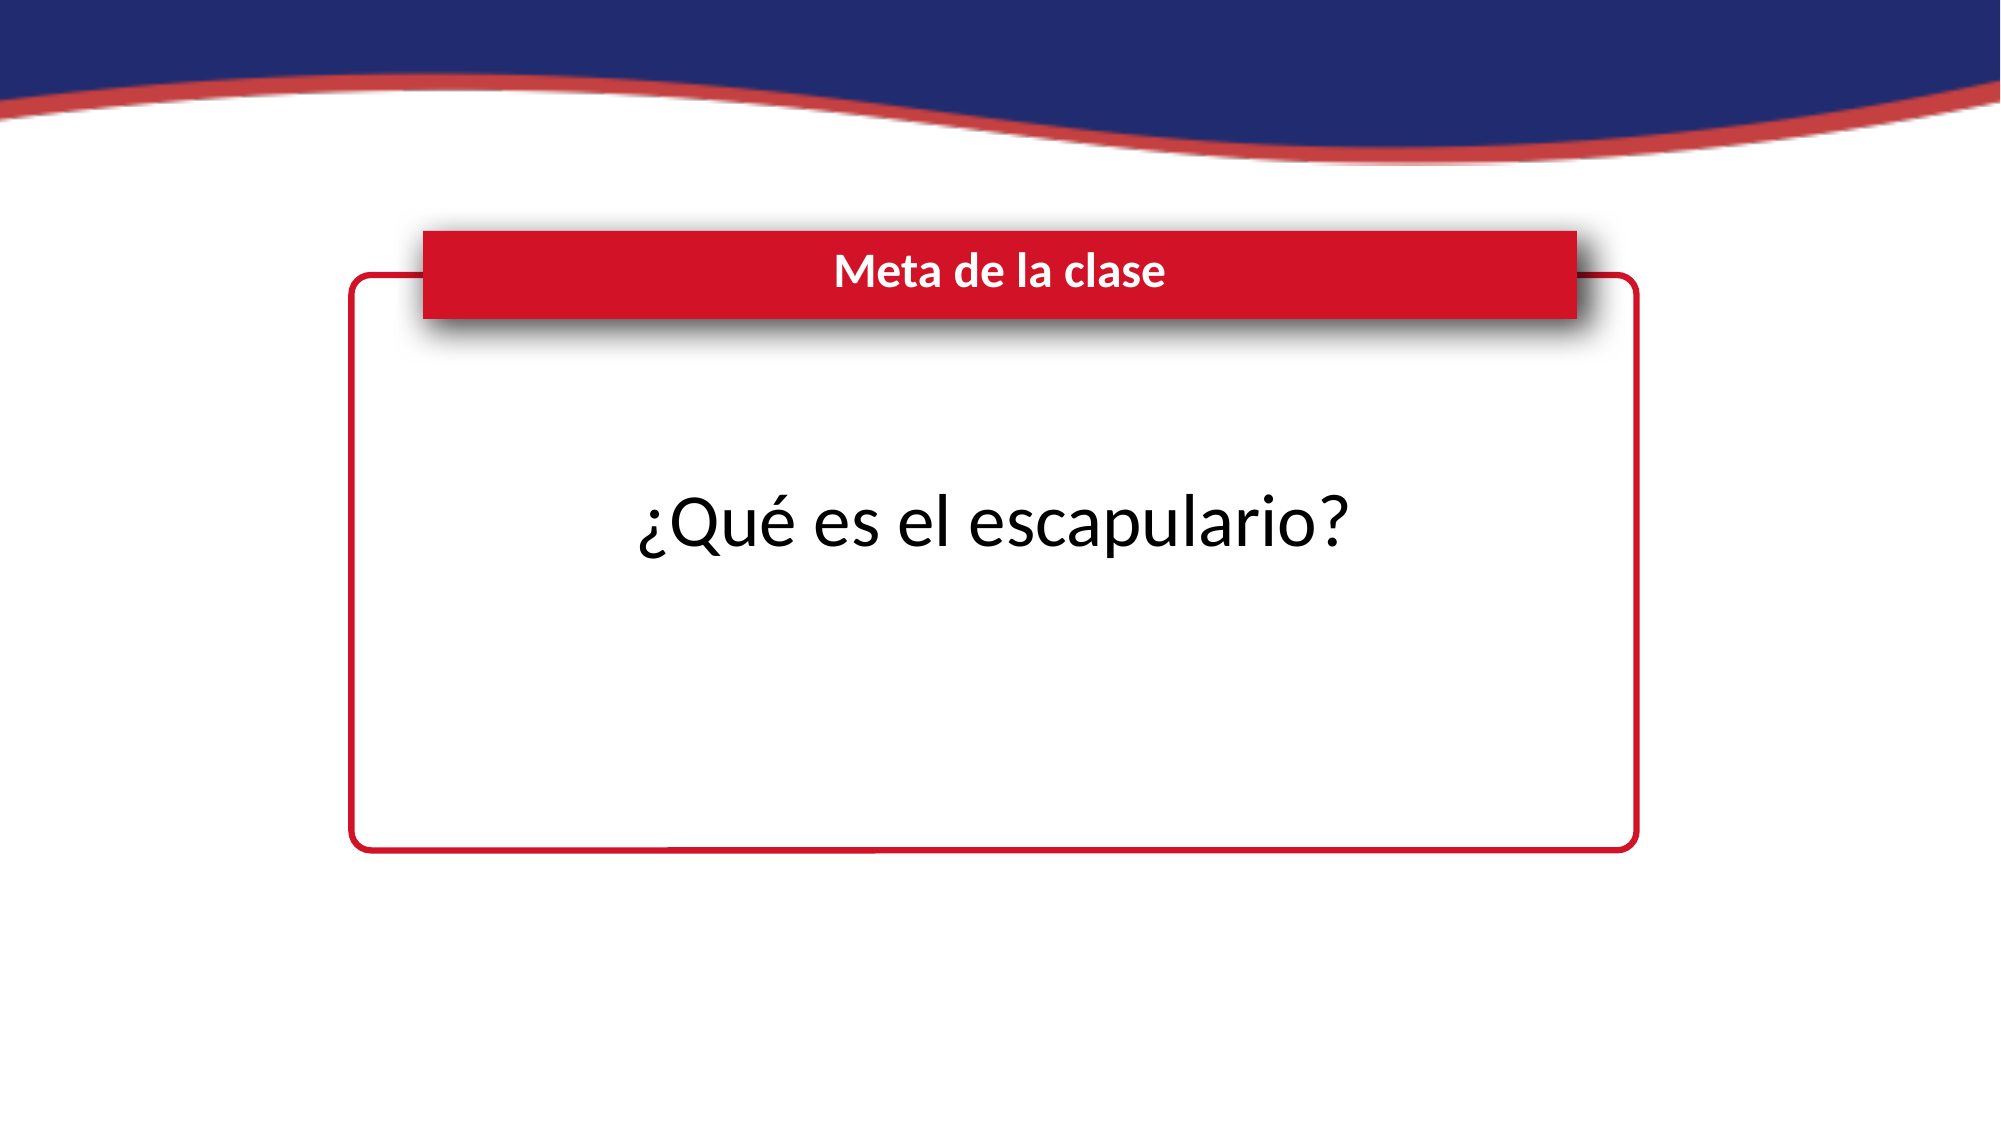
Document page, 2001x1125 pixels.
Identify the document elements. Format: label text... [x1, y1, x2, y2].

text_box ¿Qué es el escapulario? [441, 464, 1547, 570]
list Meta de la clase [423, 230, 1577, 319]
text_box [351, 274, 1637, 851]
picture [0, 0, 2001, 166]
